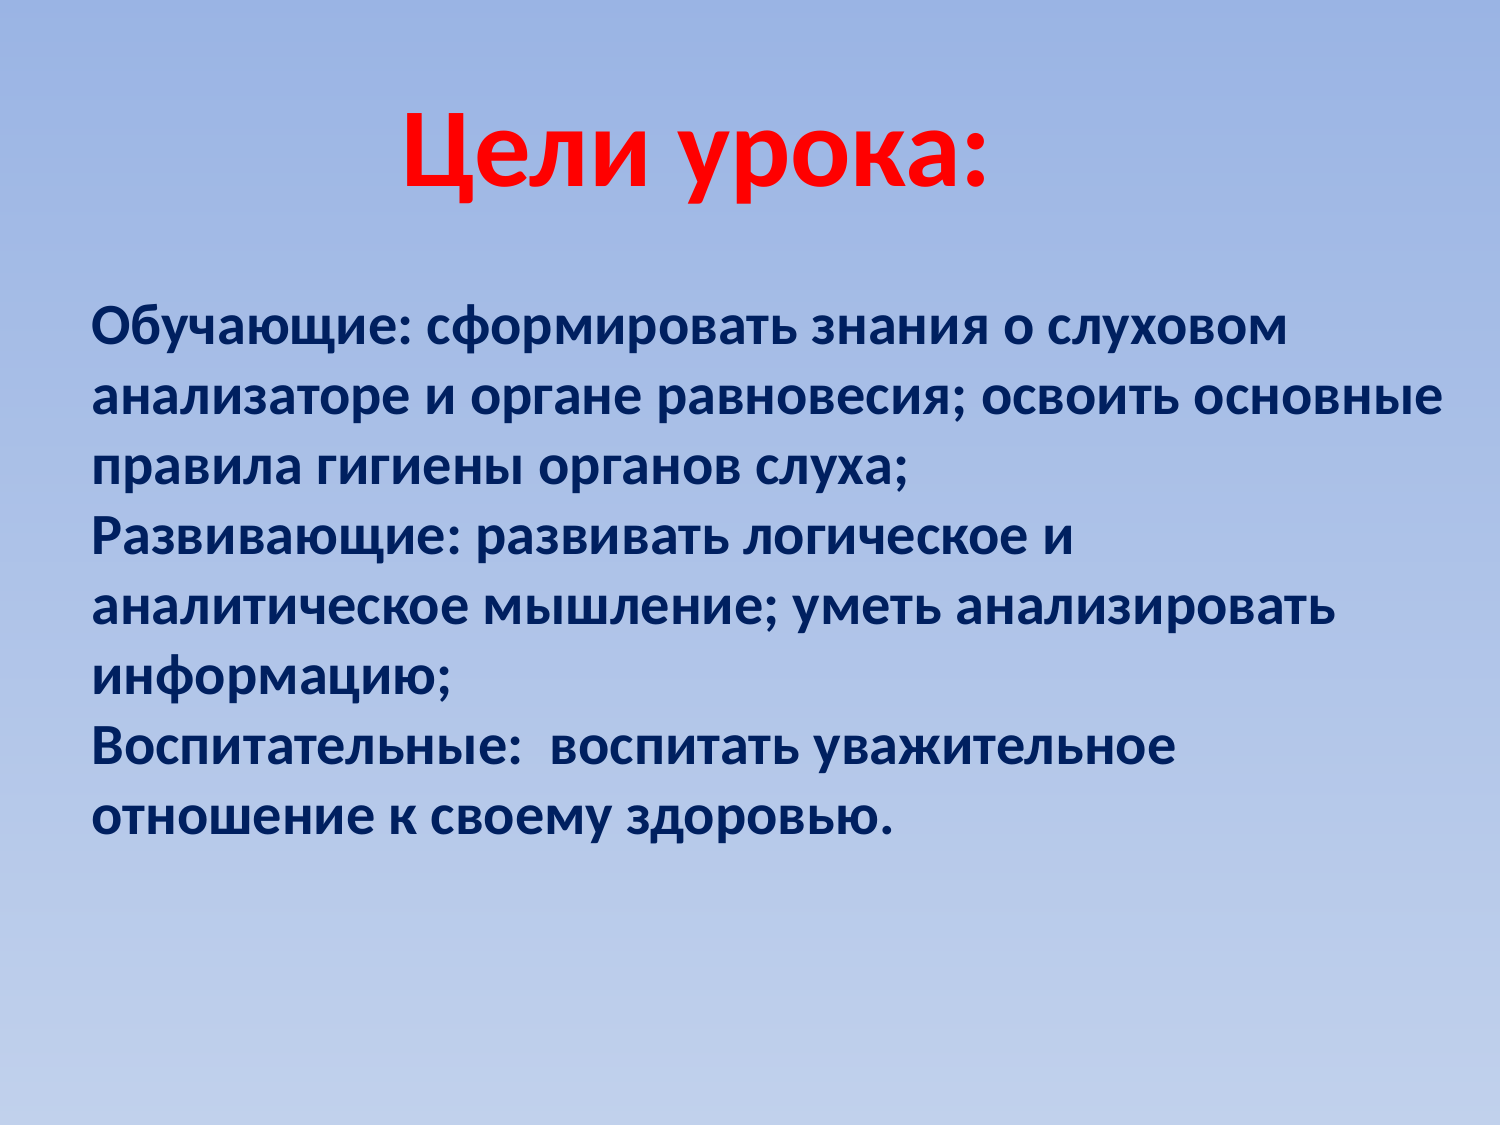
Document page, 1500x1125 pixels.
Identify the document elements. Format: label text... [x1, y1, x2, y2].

text_box Цели урока: [386, 66, 1007, 217]
text_box Обучающие: сформировать знания о слуховом анализаторе и органе равновесия; освоить основные правила гигиены органов слуха; Развивающие: развивать логическое и аналитическое мышление; уметь анализировать информацию; Воспитательные: воспитать уважительное отношение к своему здоровью. [76, 278, 1465, 924]
